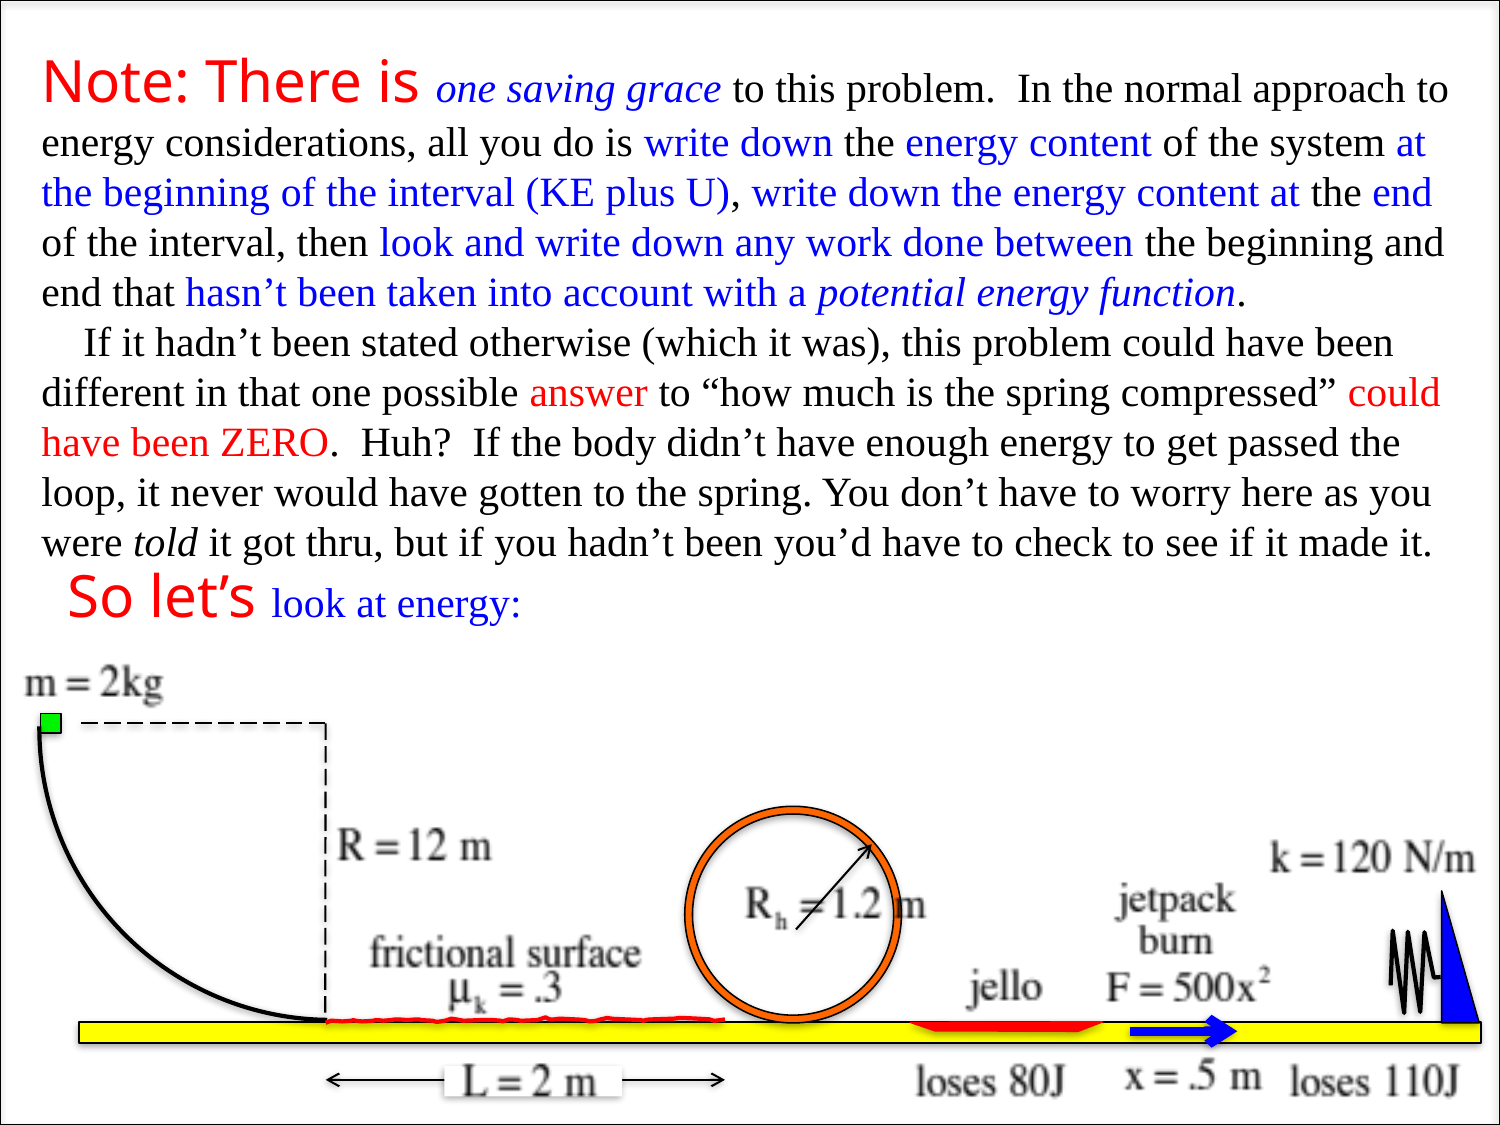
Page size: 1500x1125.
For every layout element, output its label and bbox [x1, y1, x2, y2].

text_box [0, 0, 1500, 1125]
text_box [740, 879, 932, 934]
text_box [795, 843, 872, 877]
text_box [18, 436, 1482, 1101]
